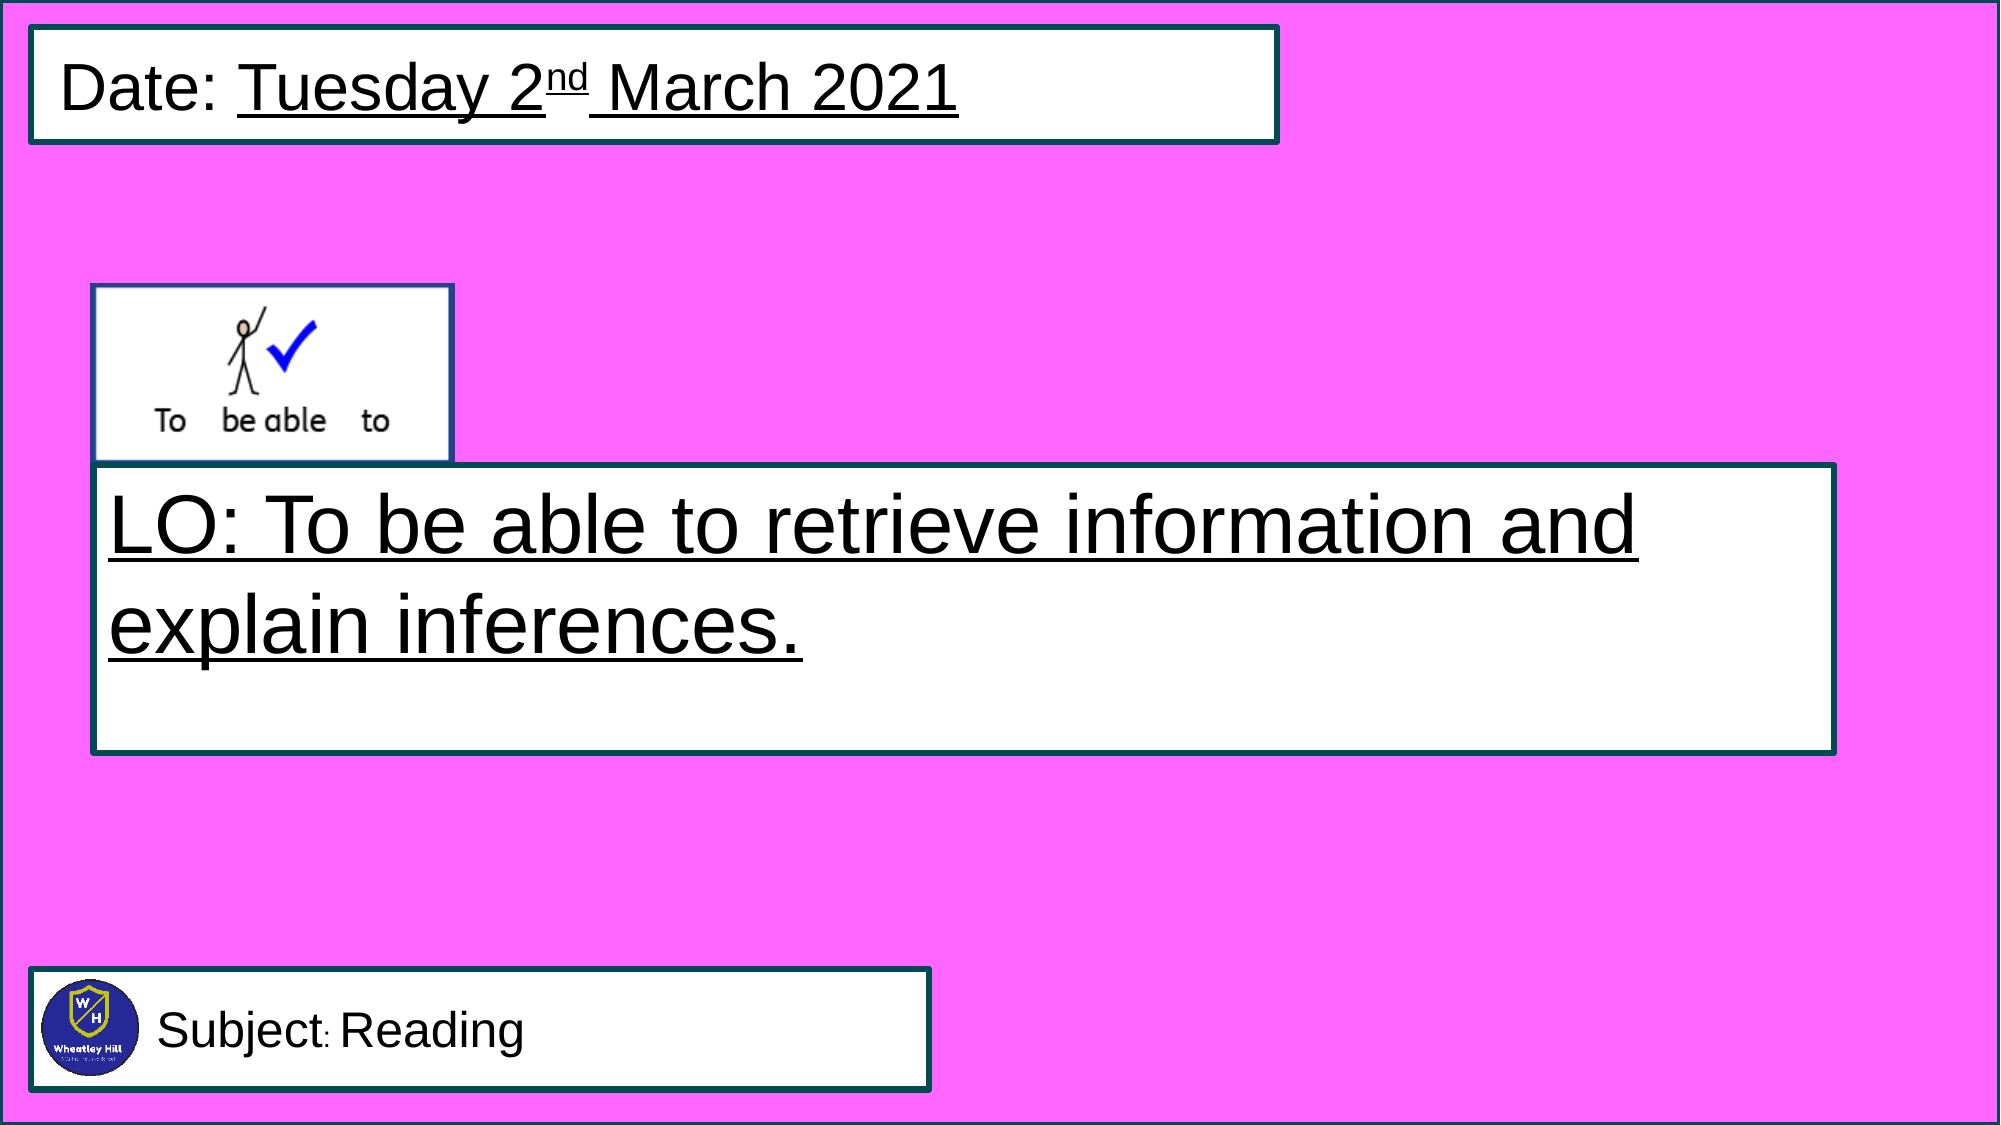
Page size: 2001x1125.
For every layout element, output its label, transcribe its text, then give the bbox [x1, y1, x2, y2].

picture [41, 979, 142, 1079]
text_box Date: Tuesday 2nd March 2021 [44, 36, 1264, 132]
text_box LO: To be able to retrieve information and explain inferences. [93, 462, 1805, 678]
text_box [29, 967, 931, 1092]
text_box Subject: Reading [146, 989, 803, 1065]
text_box [29, 25, 1279, 144]
text_box [0, 0, 2000, 1125]
picture [90, 283, 455, 465]
text_box [91, 463, 1836, 755]
